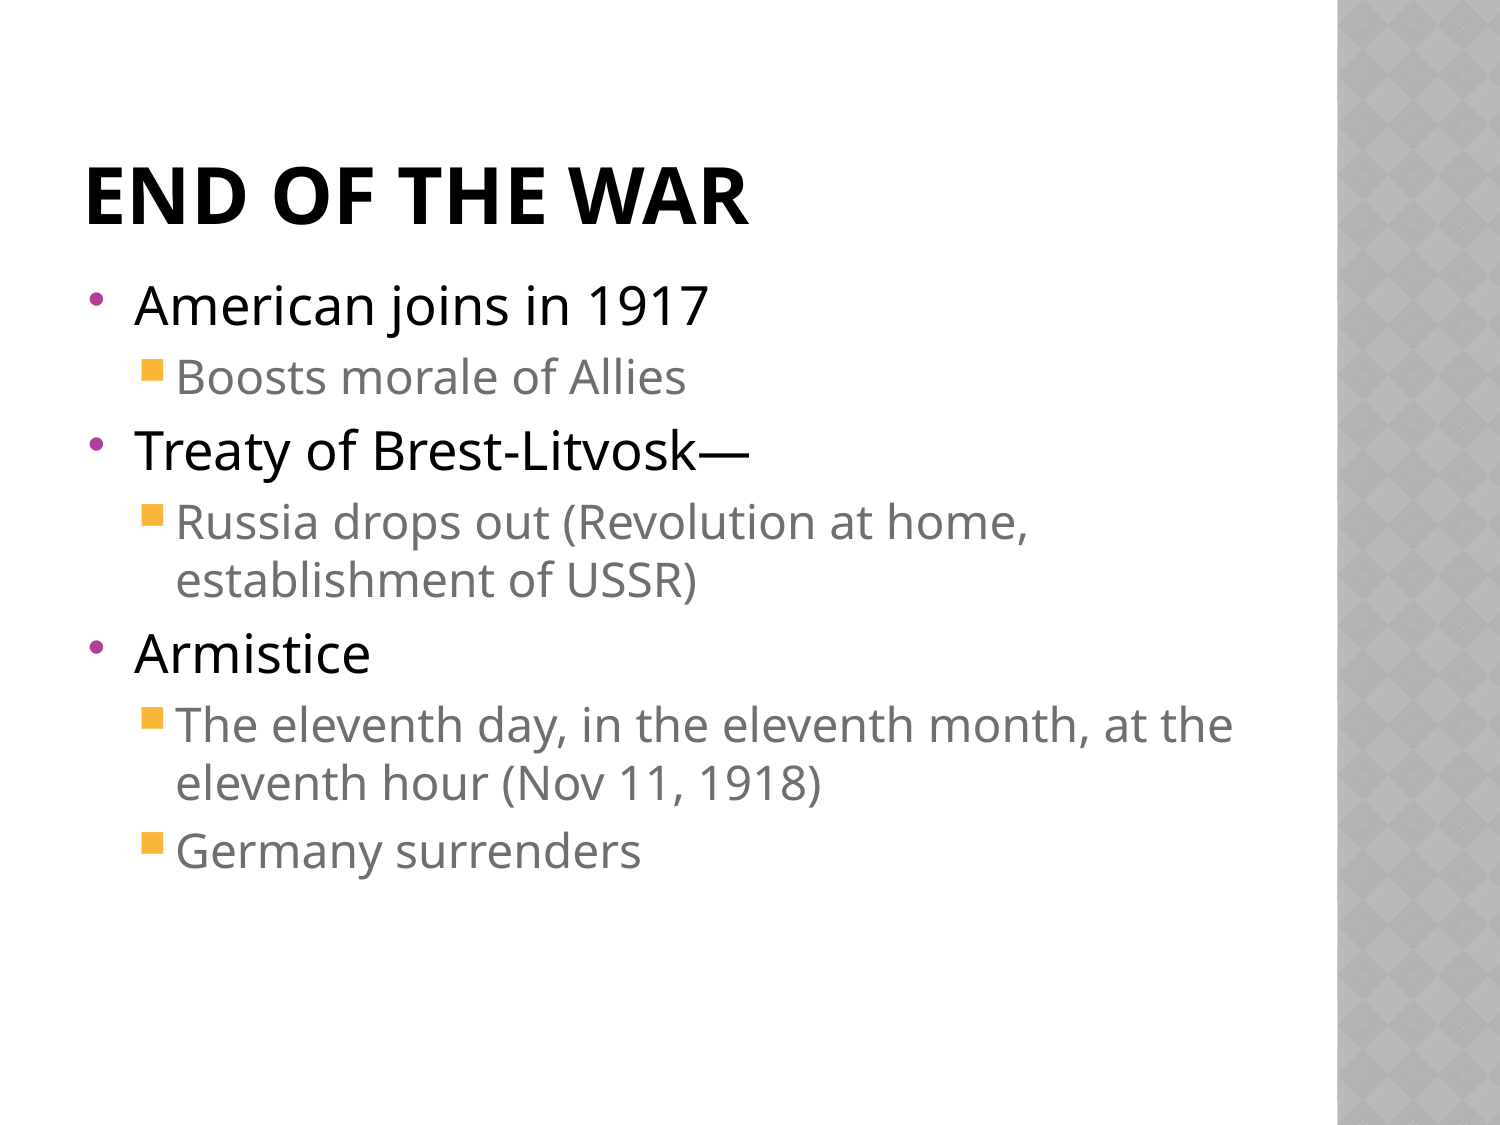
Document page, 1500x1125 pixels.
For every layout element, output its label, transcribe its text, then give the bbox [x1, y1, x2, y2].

title End of the War [75, 52, 1263, 240]
list American joins in 1917 Boosts morale of Allies Treaty of Brest-Litvosk— Russia drops out (Revolution at home, establishment of USSR) Armistice The eleventh day, in the eleventh month, at the eleventh hour (Nov 11, 1918) Germany surrenders [75, 264, 1263, 1059]
